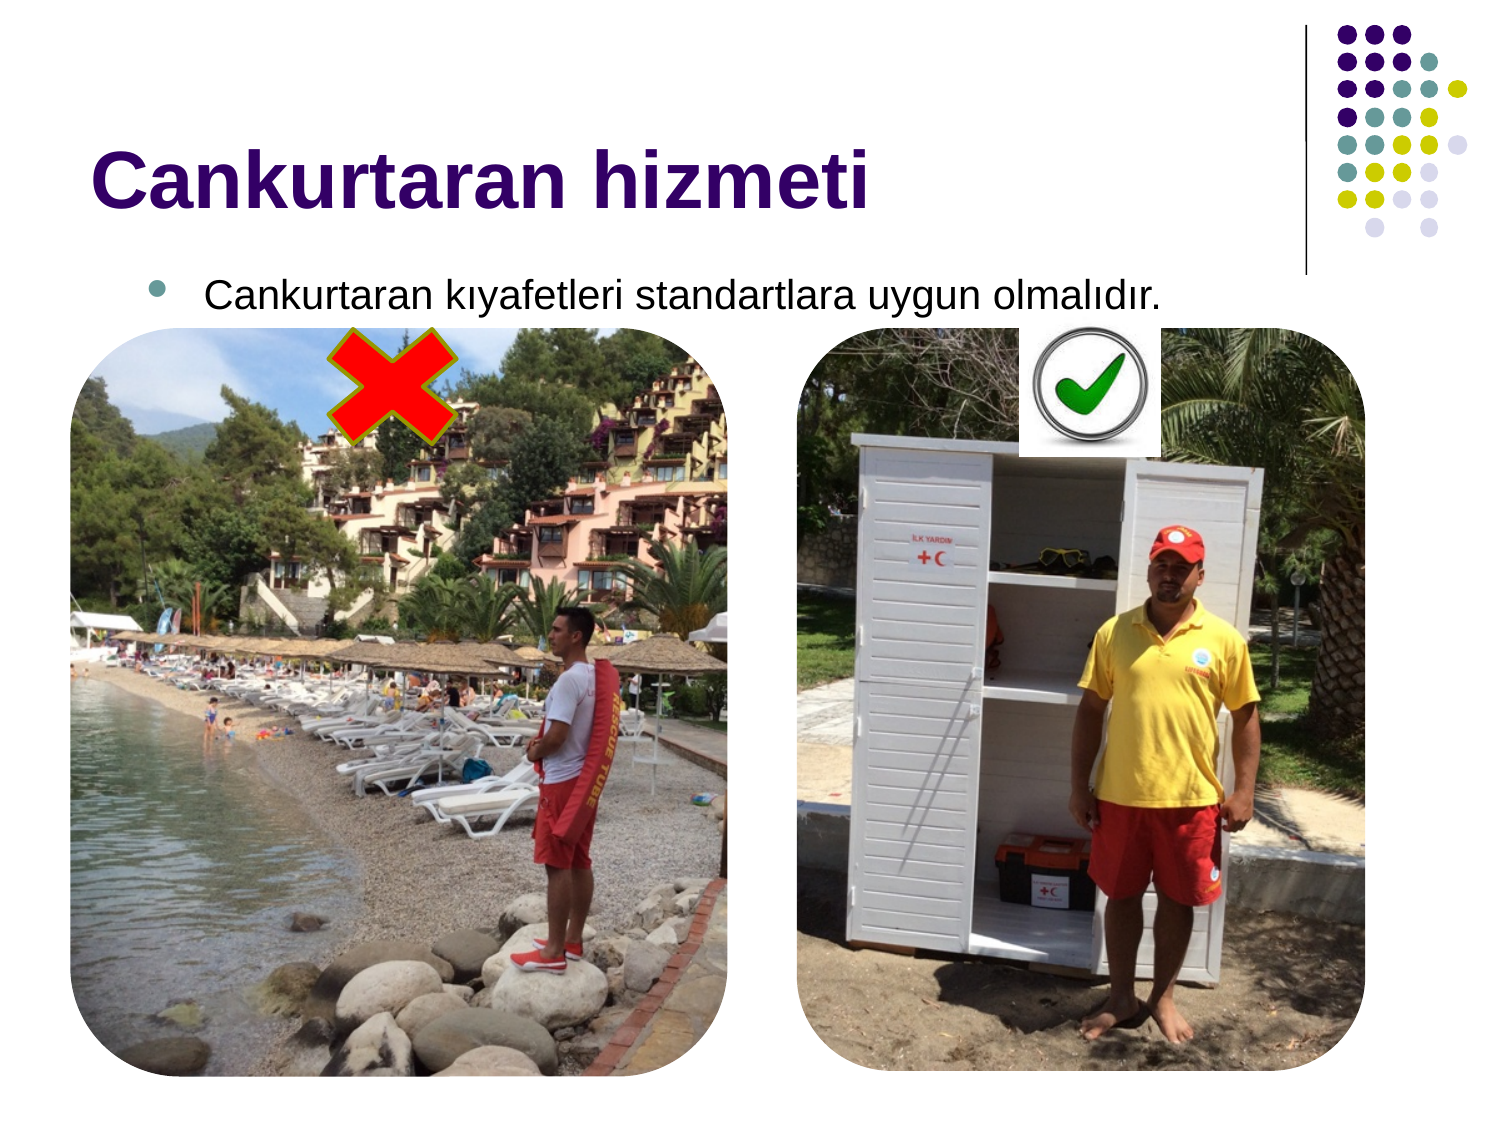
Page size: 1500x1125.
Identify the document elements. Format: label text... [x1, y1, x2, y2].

list Cankurtaran kıyafetleri standartlara uygun olmalıdır. [74, 260, 1426, 985]
picture [70, 327, 728, 1077]
picture [796, 316, 1366, 1072]
title Cankurtaran hizmeti [74, 19, 1313, 233]
